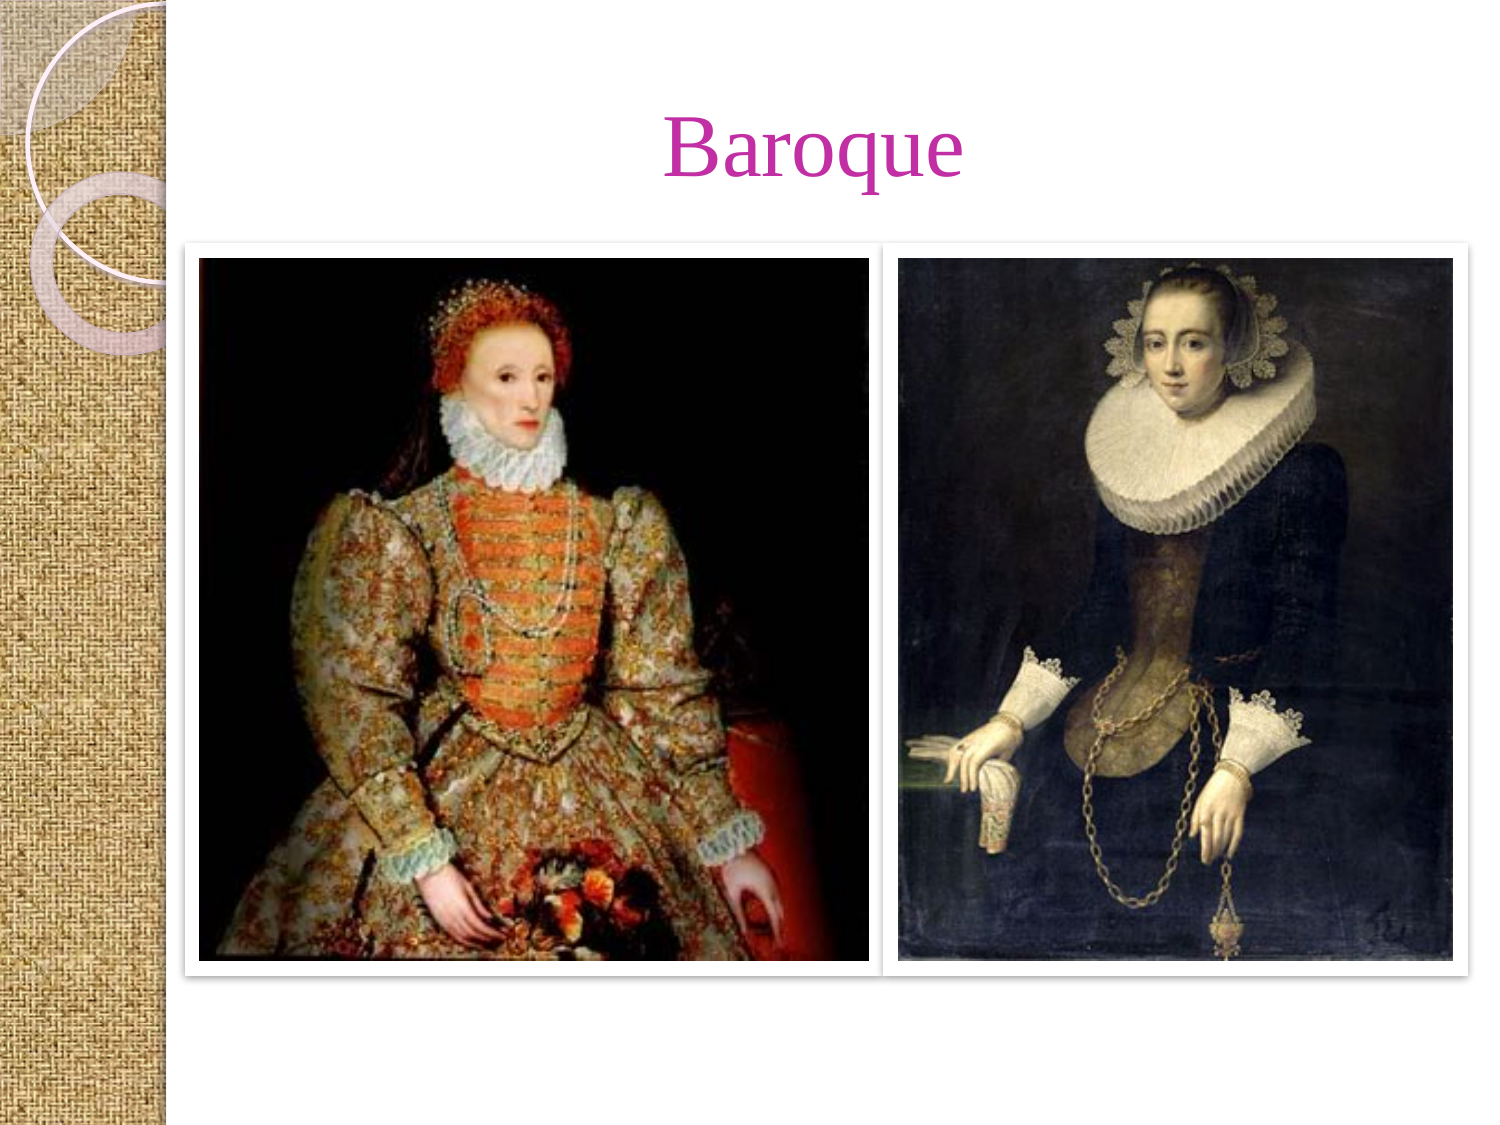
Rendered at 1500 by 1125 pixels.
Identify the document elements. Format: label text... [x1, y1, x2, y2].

picture [897, 257, 1454, 962]
picture [0, 134, 166, 1125]
title Baroque [199, 46, 1430, 235]
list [198, 257, 870, 962]
picture [136, 0, 164, 4]
picture [53, 241, 160, 332]
picture [62, 195, 160, 280]
picture [32, 13, 160, 207]
